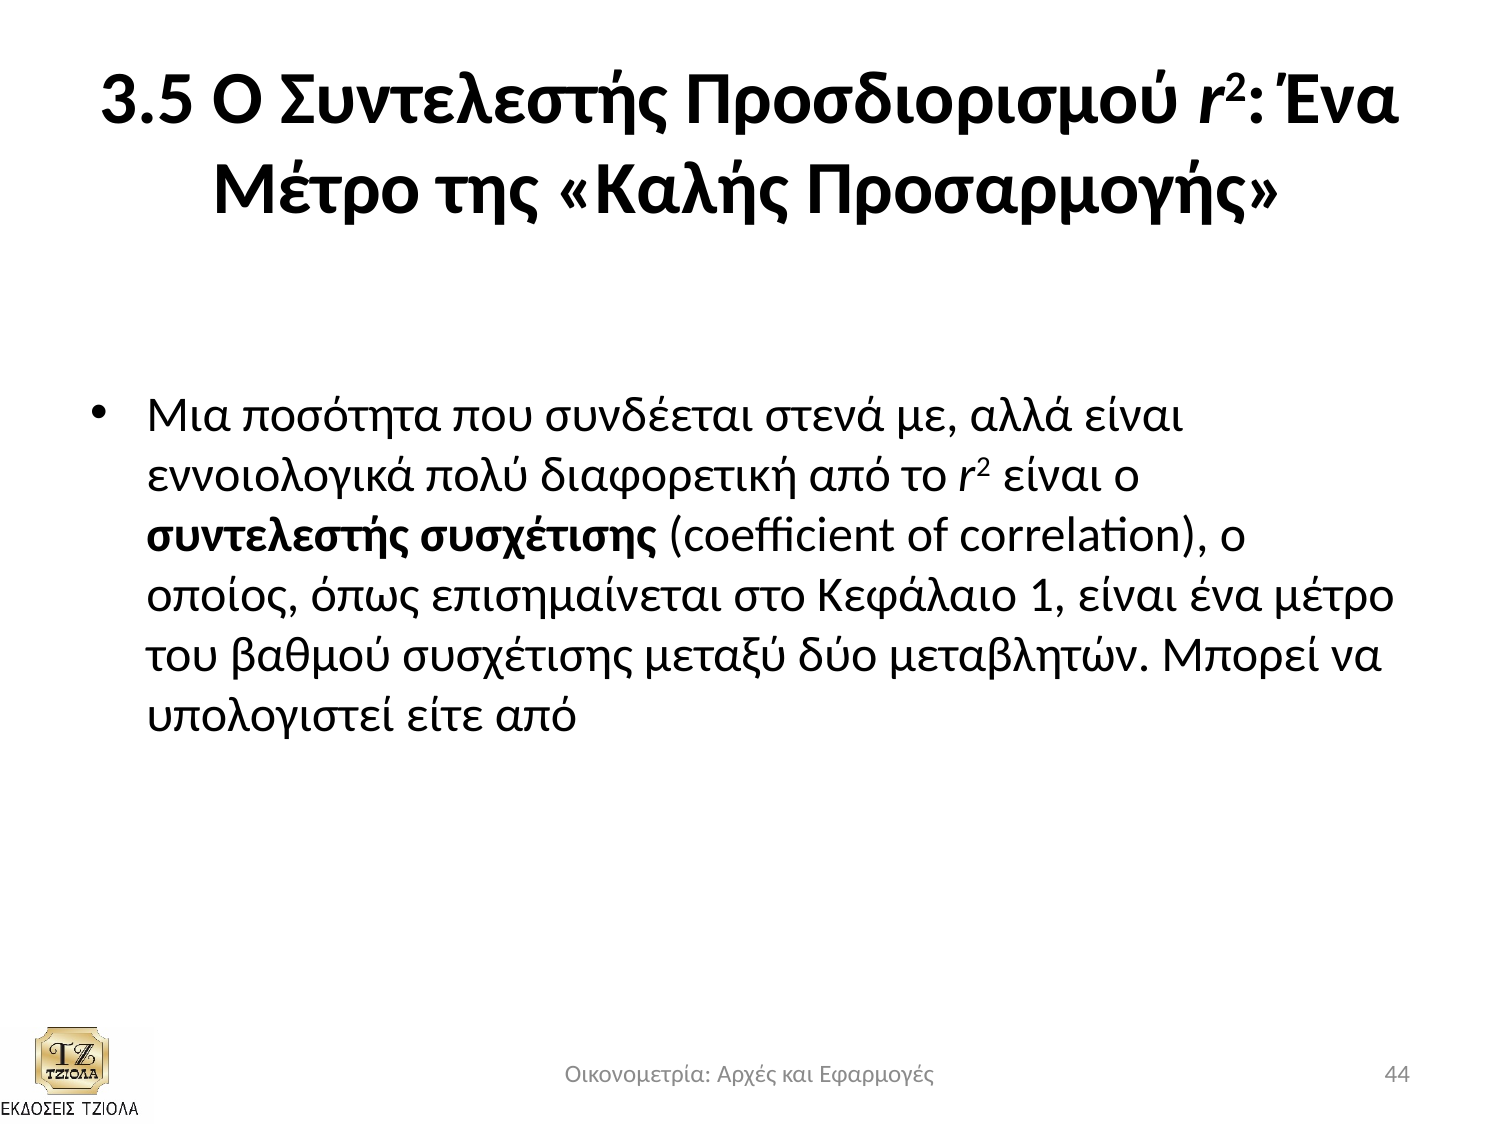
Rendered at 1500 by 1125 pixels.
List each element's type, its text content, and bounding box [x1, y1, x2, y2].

picture [0, 1027, 154, 1124]
footer Οικονομετρία: Αρχές και Εφαρμογές [512, 1042, 988, 1103]
slide_number 44 [1074, 1042, 1425, 1103]
title 3.5 Ο Συντελεστής Προσδιορισμού r2: Ένα Μέτρο της «Καλής Προσαρμογής» [75, 45, 1425, 233]
